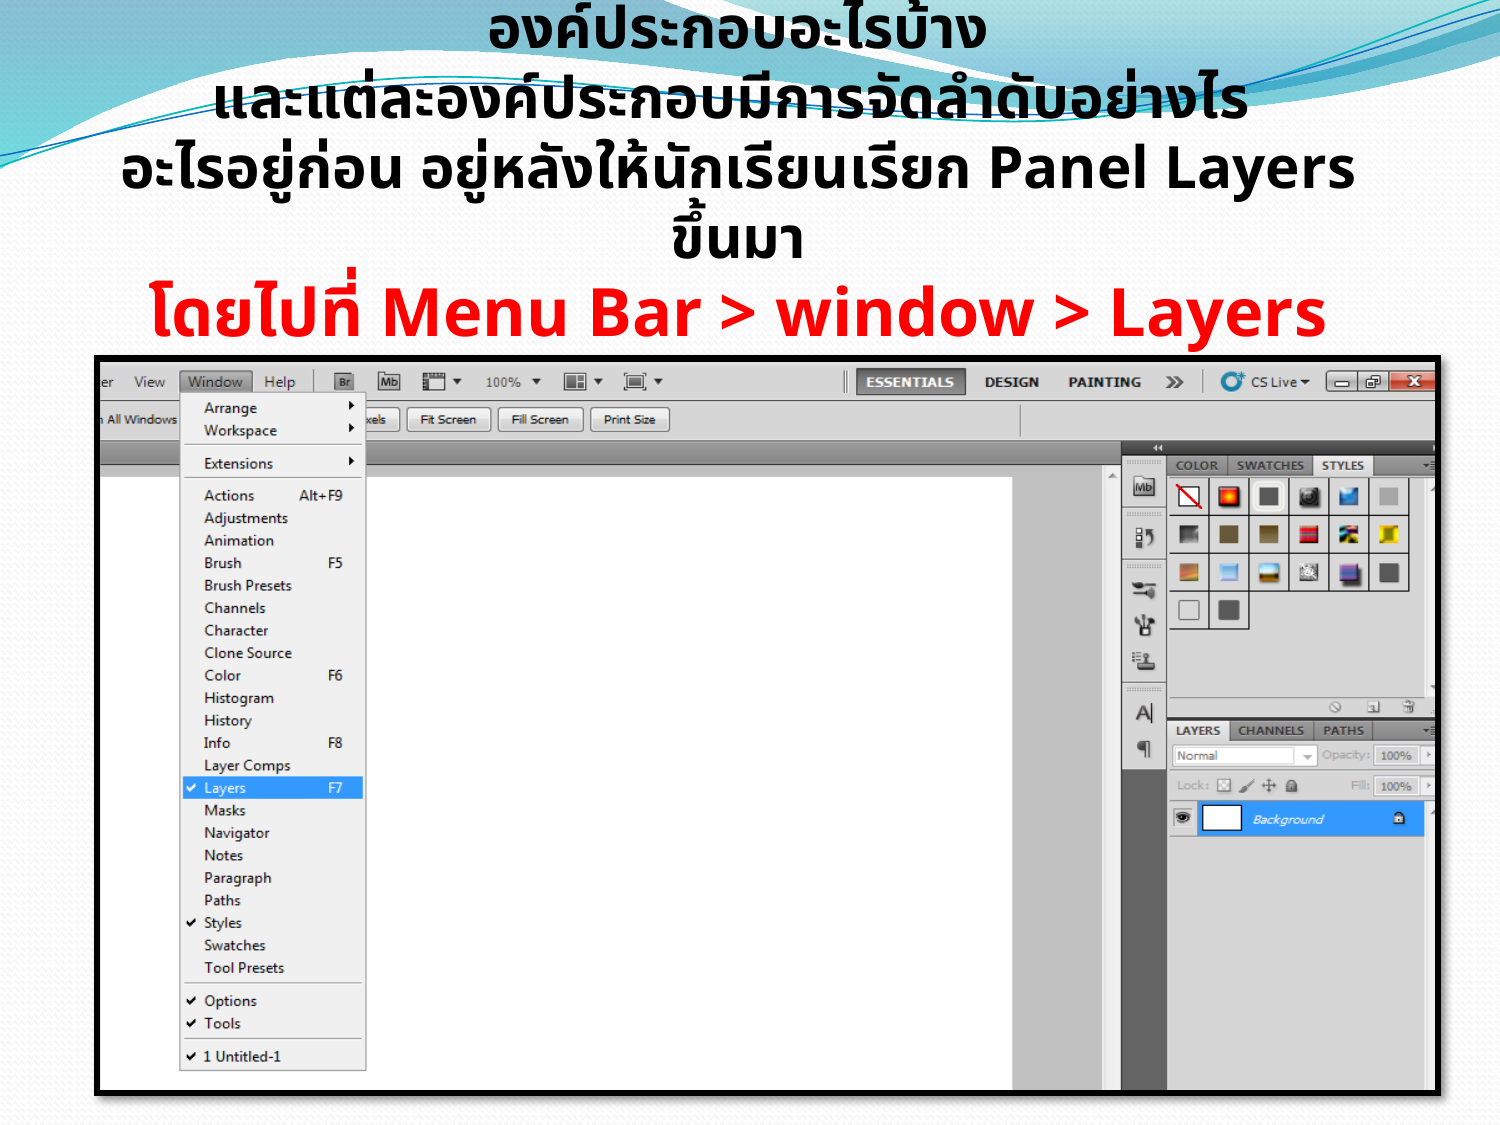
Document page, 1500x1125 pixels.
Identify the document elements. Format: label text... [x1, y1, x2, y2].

title หานักเรียนต้องการทราบว่าในชิ้นงานของตนเองมีองค์ประกอบอะไรบ้าง และแต่ละองค์ประกอบมีการจัดลำดับอย่างไร อะไรอยู่ก่อน อยู่หลังให้นักเรียนเรียก Panel Layers ขึ้นมา โดยไปที่ Menu Bar > window > Layers [100, 56, 1376, 350]
picture [100, 361, 1436, 1090]
